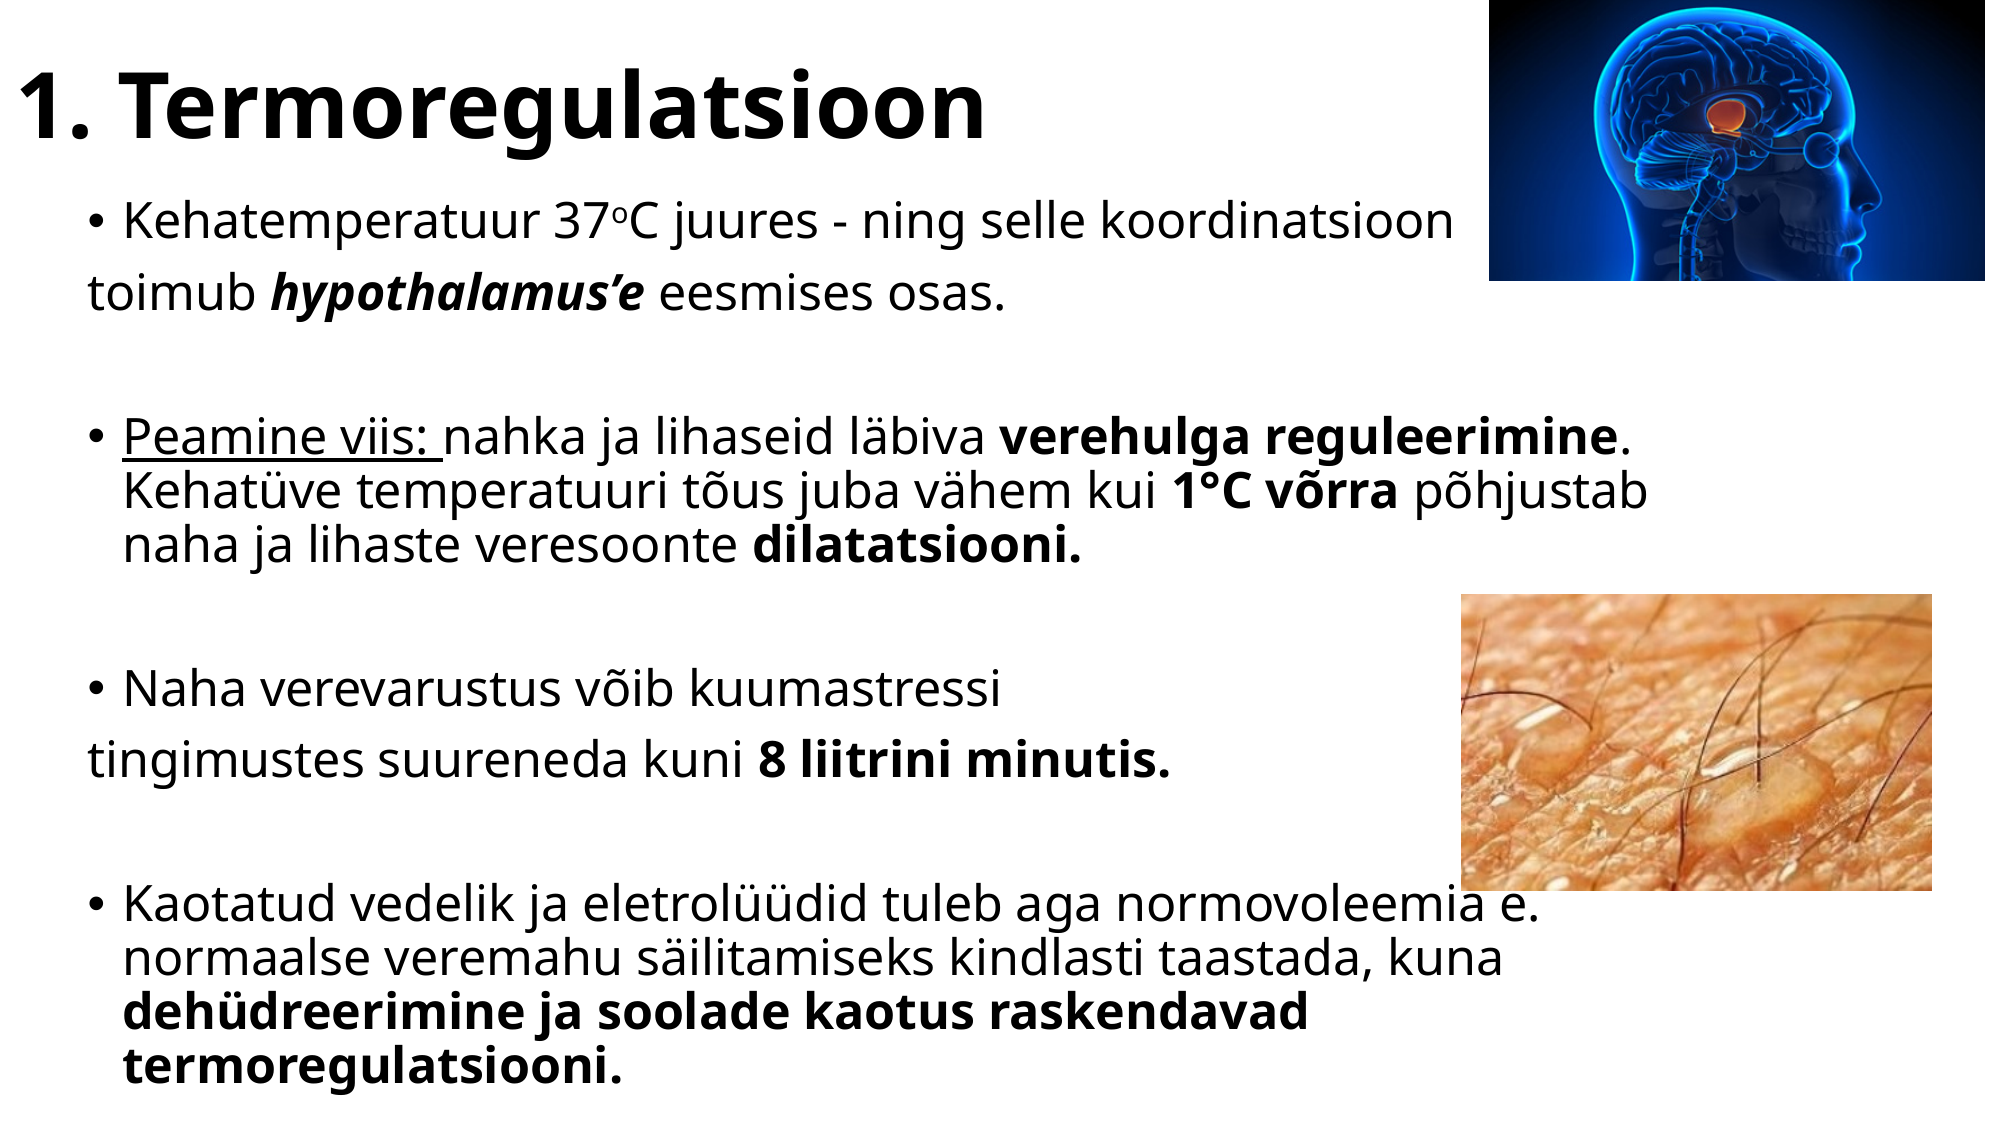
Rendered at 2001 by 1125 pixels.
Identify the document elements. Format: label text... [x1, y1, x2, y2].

list Kehatemperatuur 37oC juures - ning selle koordinatsioon toimub hypothalamus’e eesmises osas. Peamine viis: nahka ja lihaseid läbiva verehulga reguleerimine. Kehatüve temperatuuri tõus juba vähem kui 1°C võrra põhjustab naha ja lihaste veresoonte dilatatsiooni. Naha verevarustus võib kuumastressi tingimustes suureneda kuni 8 liitrini minutis. Kaotatud vedelik ja eletrolüüdid tuleb aga normovoleemia e. normaalse veremahu säilitamiseks kindlasti taastada, kuna dehüdreerimine ja soolade kaotus raskendavad termoregulatsiooni. [72, 188, 1682, 1104]
title 1. Termoregulatsioon [0, 0, 1489, 218]
picture [1489, 0, 1985, 281]
picture [1461, 594, 1932, 891]
